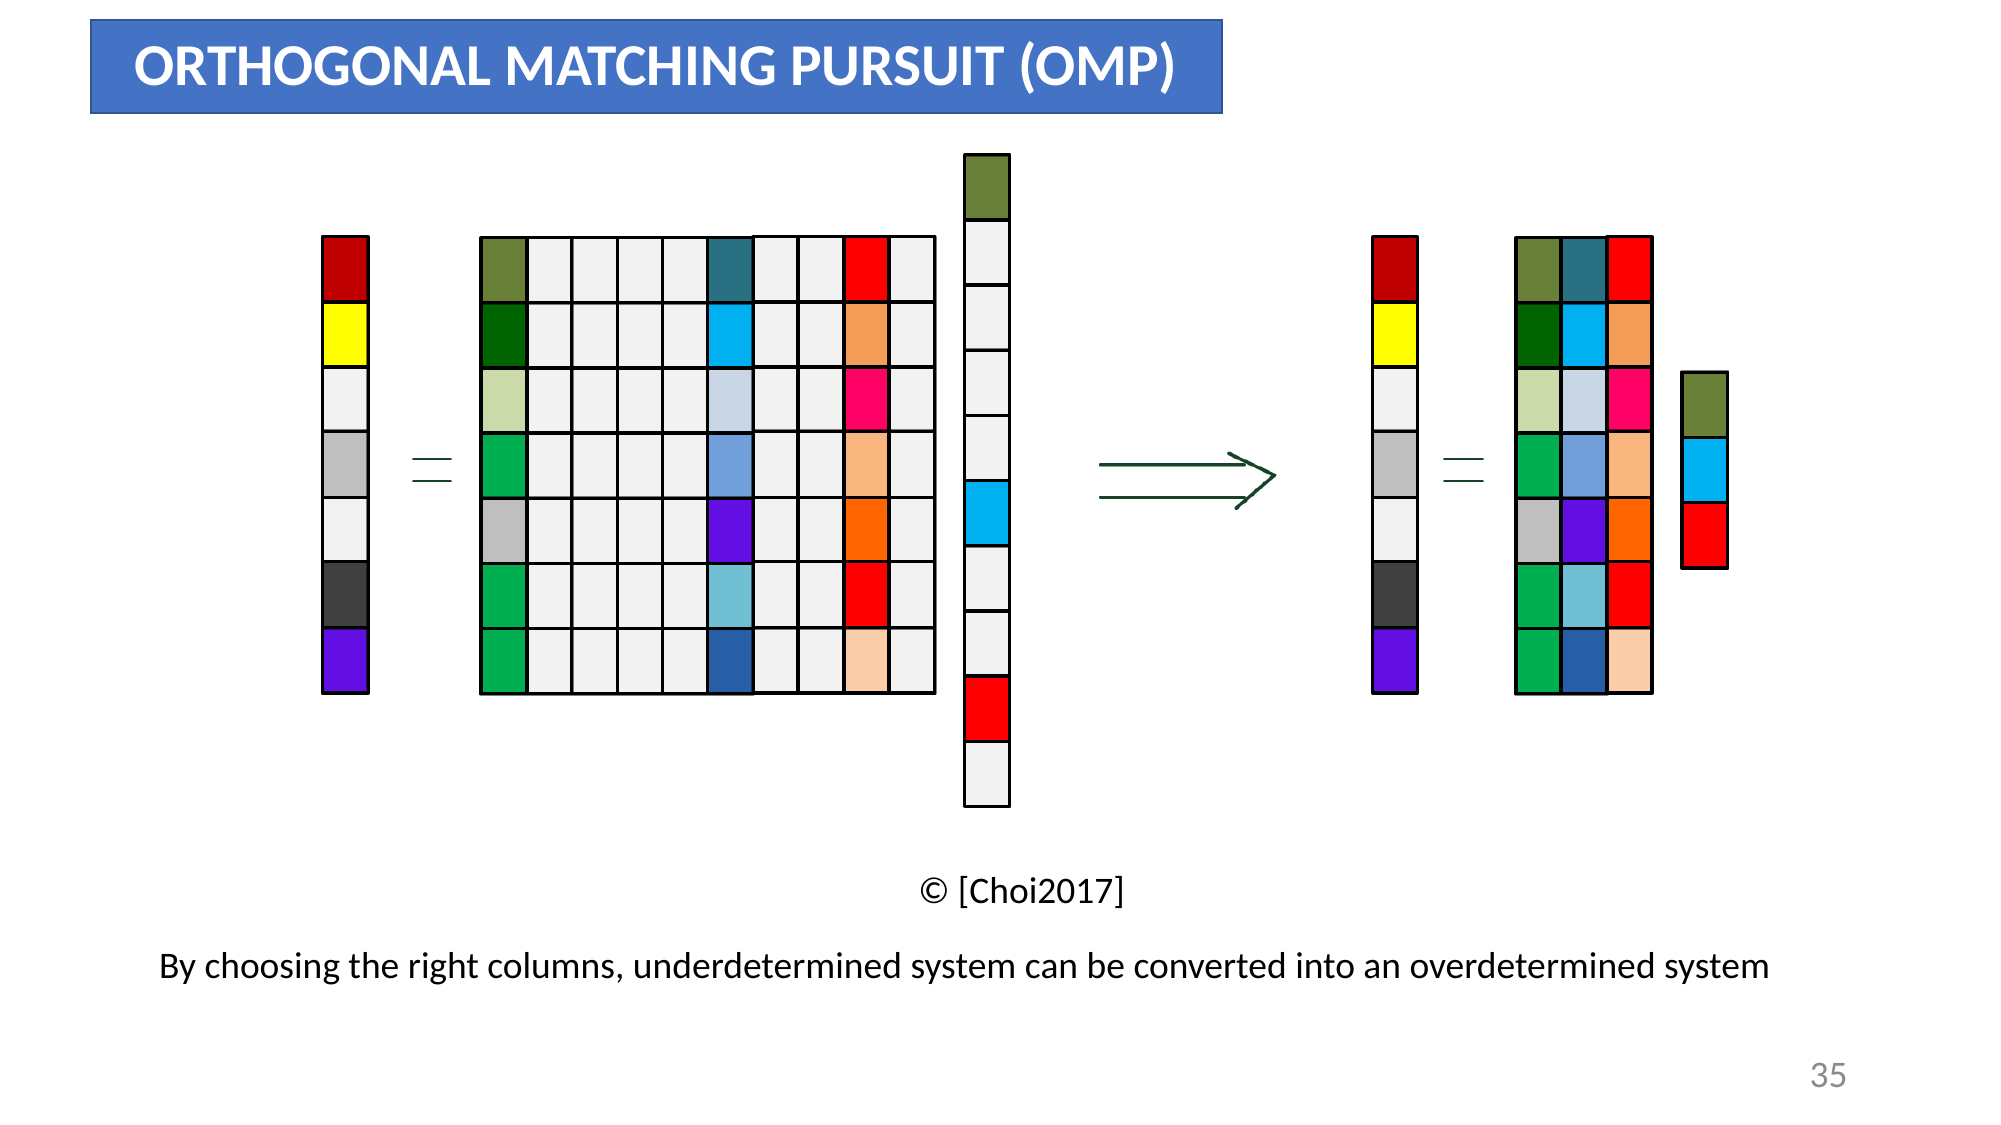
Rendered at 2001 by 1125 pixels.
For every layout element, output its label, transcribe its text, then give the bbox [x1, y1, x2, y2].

picture [307, 149, 1736, 814]
text_box © [Choi2017] [903, 858, 1141, 918]
slide_number 35 [1412, 1042, 1863, 1103]
title ORTHOGONAL MATCHING PURSUIT (OMP) [90, 19, 1223, 114]
text_box By choosing the right columns, underdetermined system can be converted into an overdetermined system [144, 933, 2000, 994]
